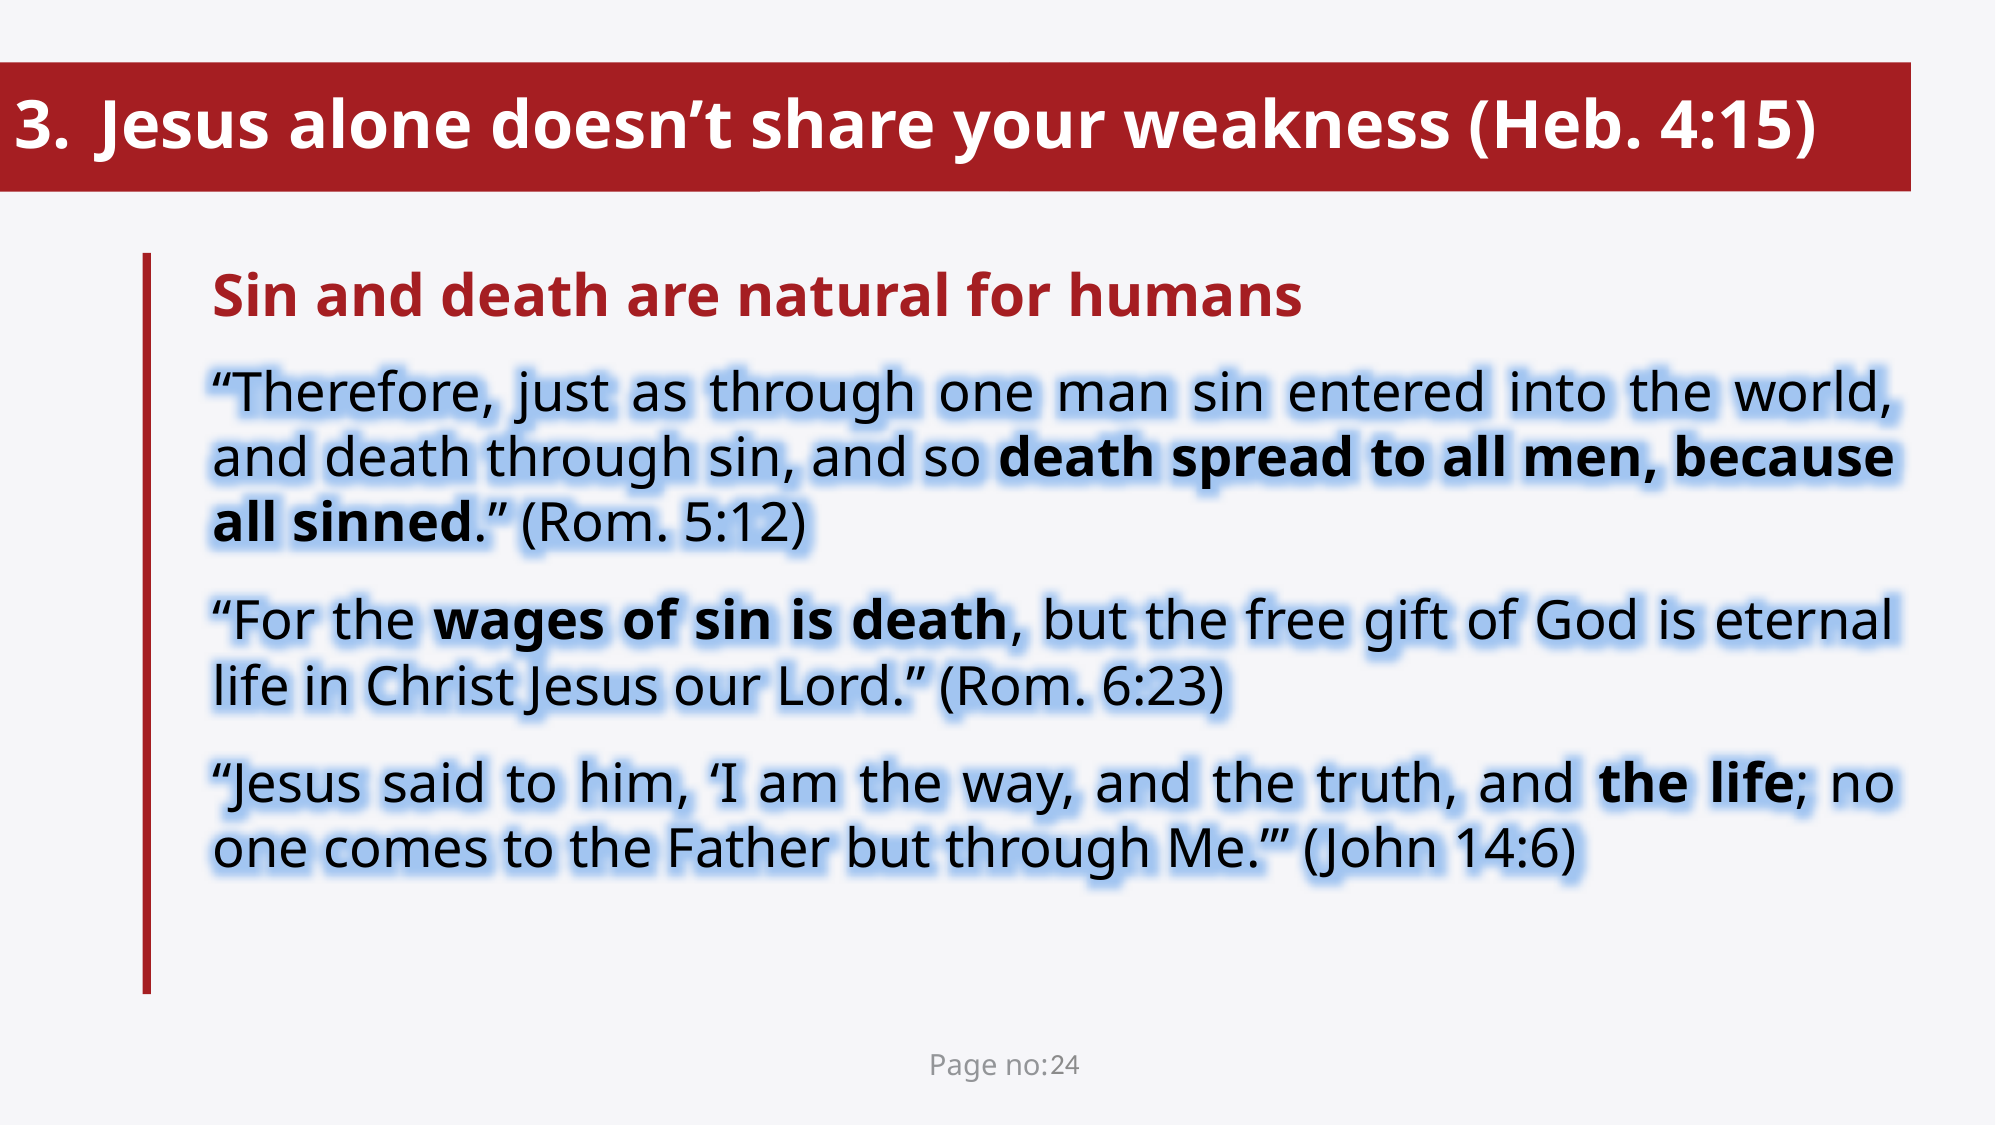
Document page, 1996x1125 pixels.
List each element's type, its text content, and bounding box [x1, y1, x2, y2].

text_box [0, 62, 1934, 192]
text_box “Jesus said to him, ‘I am the way, and the truth, and the life; no one comes to the Father but through Me.’” (John 14:6) [198, 741, 1911, 886]
text_box Sin and death are natural for humans [197, 250, 1510, 336]
text_box “Therefore, just as through one man sin entered into the world, and death through sin, and so death spread to all men, because all sinned.” (Rom. 5:12) [198, 350, 1911, 560]
text_box “For the wages of sin is death, but the free gift of God is eternal life in Christ Jesus our Lord.” (Rom. 6:23) [198, 578, 1911, 724]
